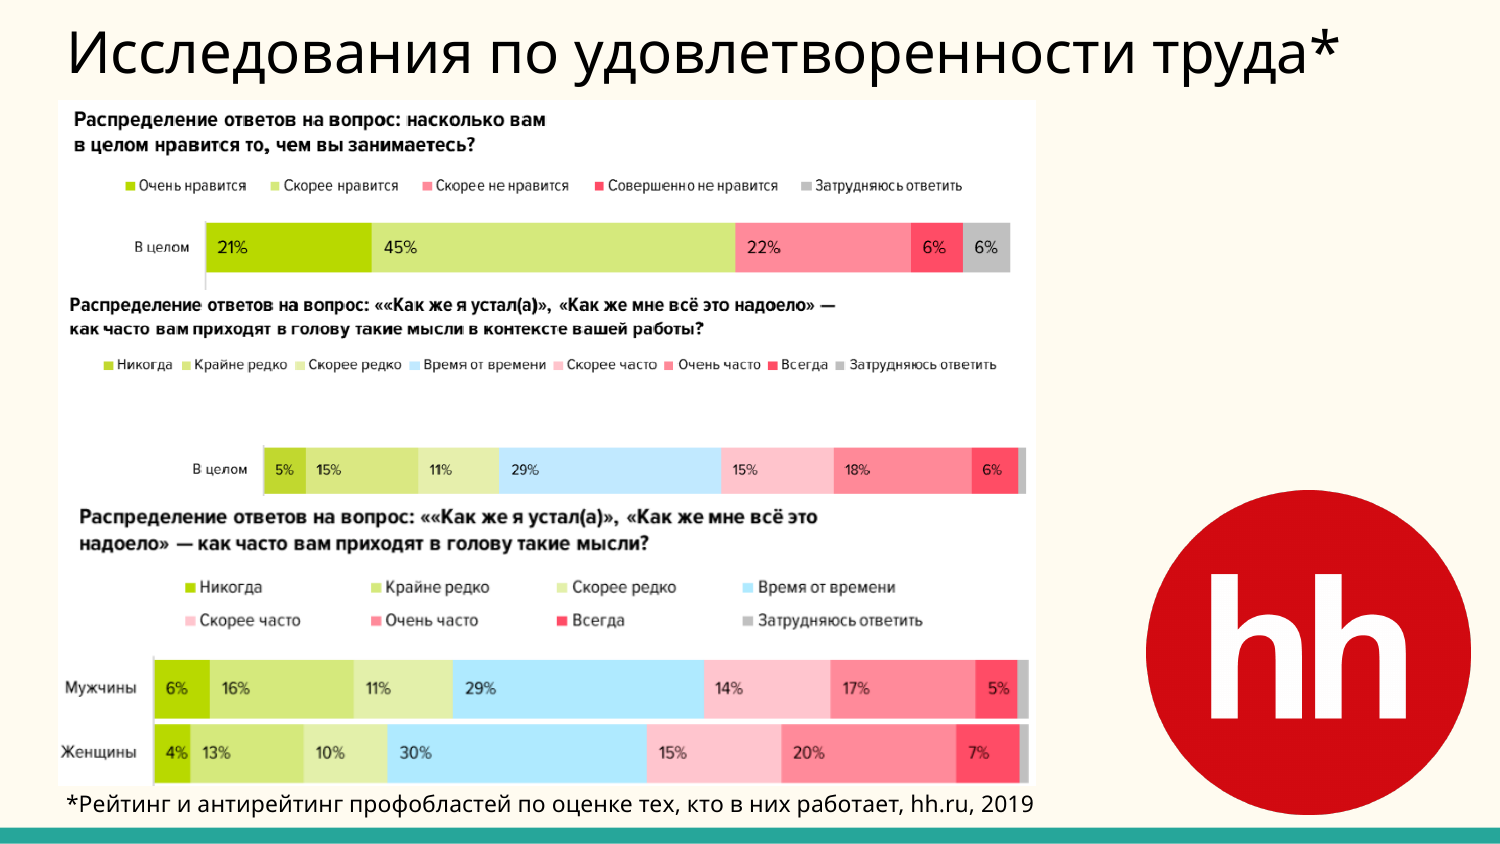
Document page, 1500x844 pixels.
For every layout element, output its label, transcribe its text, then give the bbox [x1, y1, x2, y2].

title Исследования по удовлетворенности труда* [51, 0, 1449, 101]
text_box *Рейтинг и антирейтинг профобластей по оценке тех, кто в них работает, hh.ru, 2019 [51, 775, 1276, 831]
picture [1146, 490, 1471, 815]
picture [58, 100, 1037, 787]
